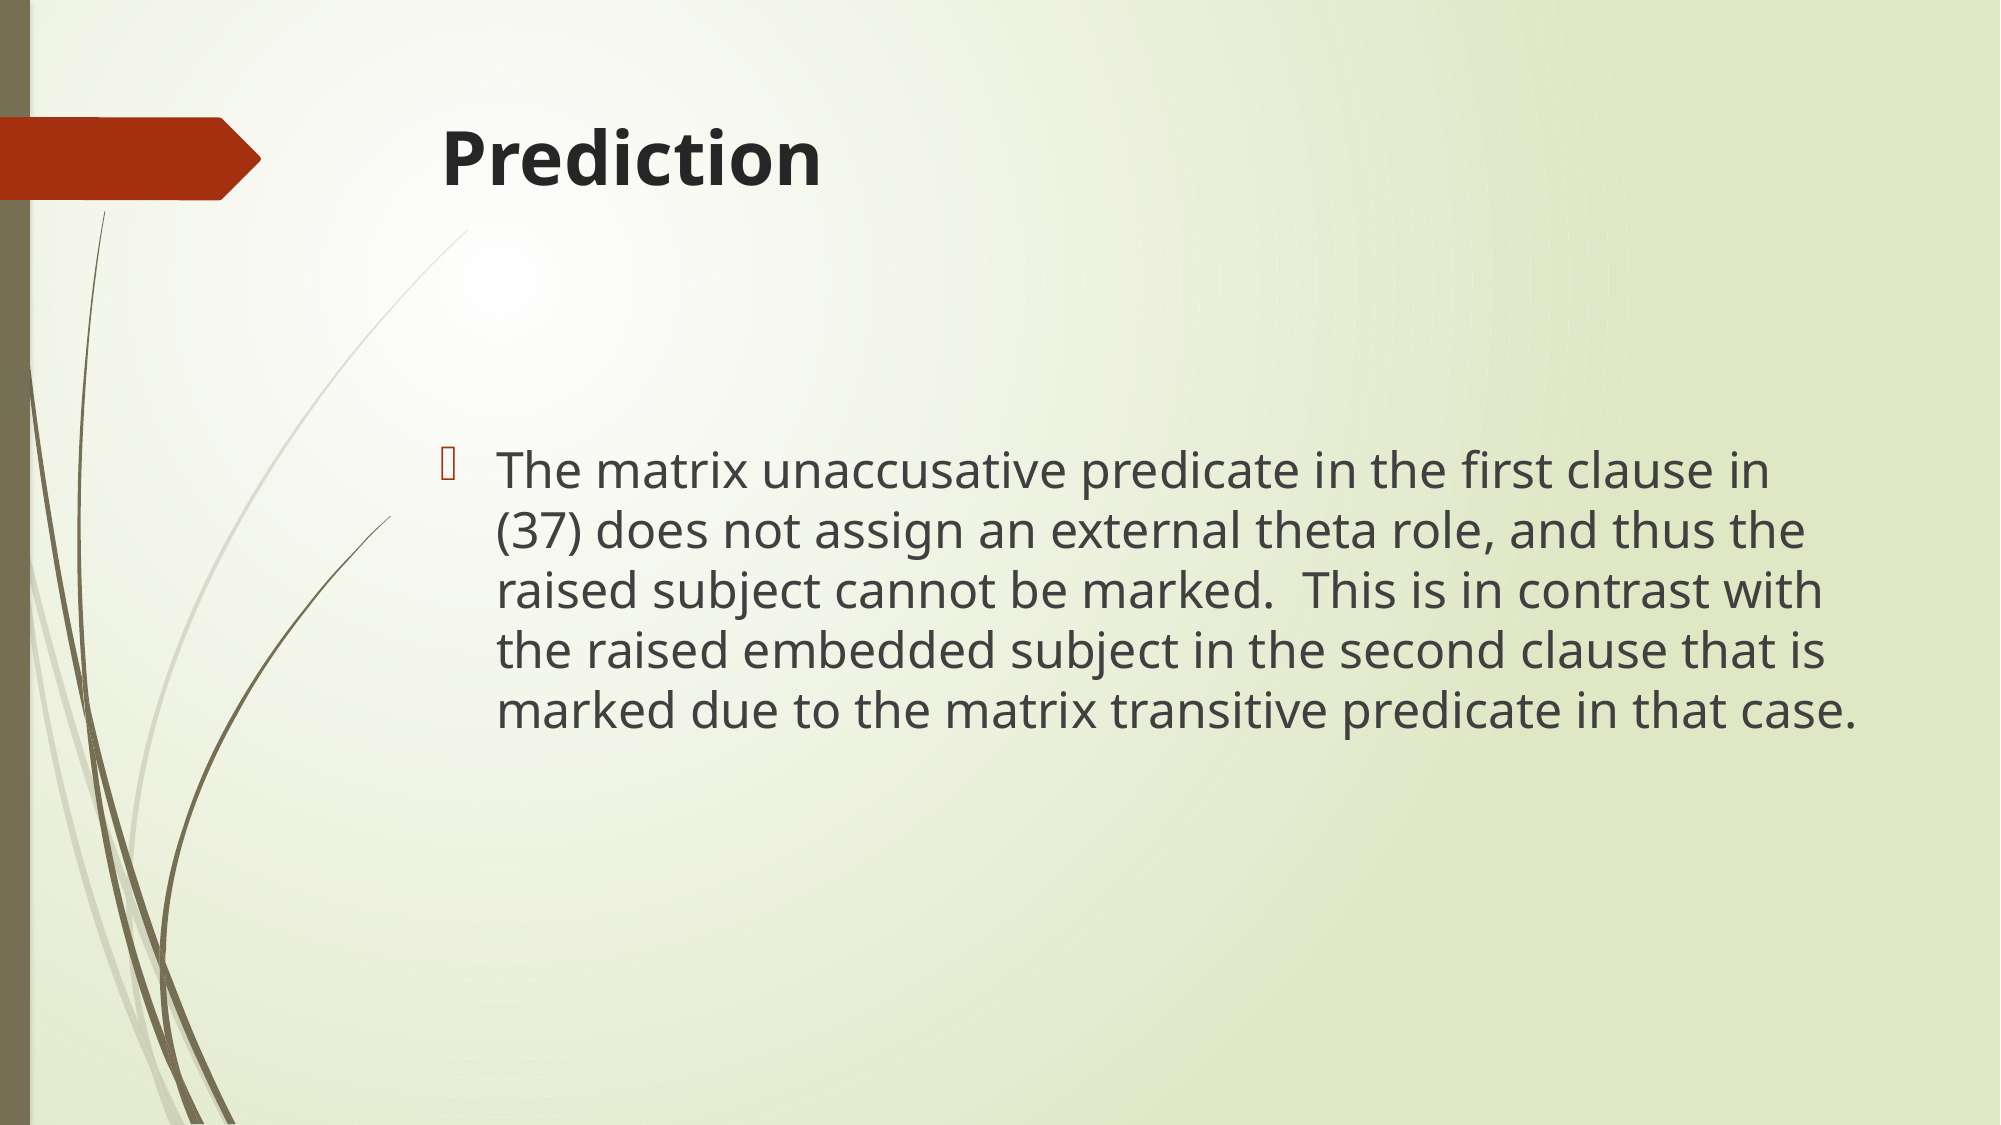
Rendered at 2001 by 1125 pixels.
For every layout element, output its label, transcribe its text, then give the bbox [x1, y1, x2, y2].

list The matrix unaccusative predicate in the first clause in (37) does not assign an external theta role, and thus the raised subject cannot be marked. This is in contrast with the raised embedded subject in the second clause that is marked due to the matrix transitive predicate in that case. [424, 350, 1888, 970]
title Prediction [425, 102, 1888, 313]
